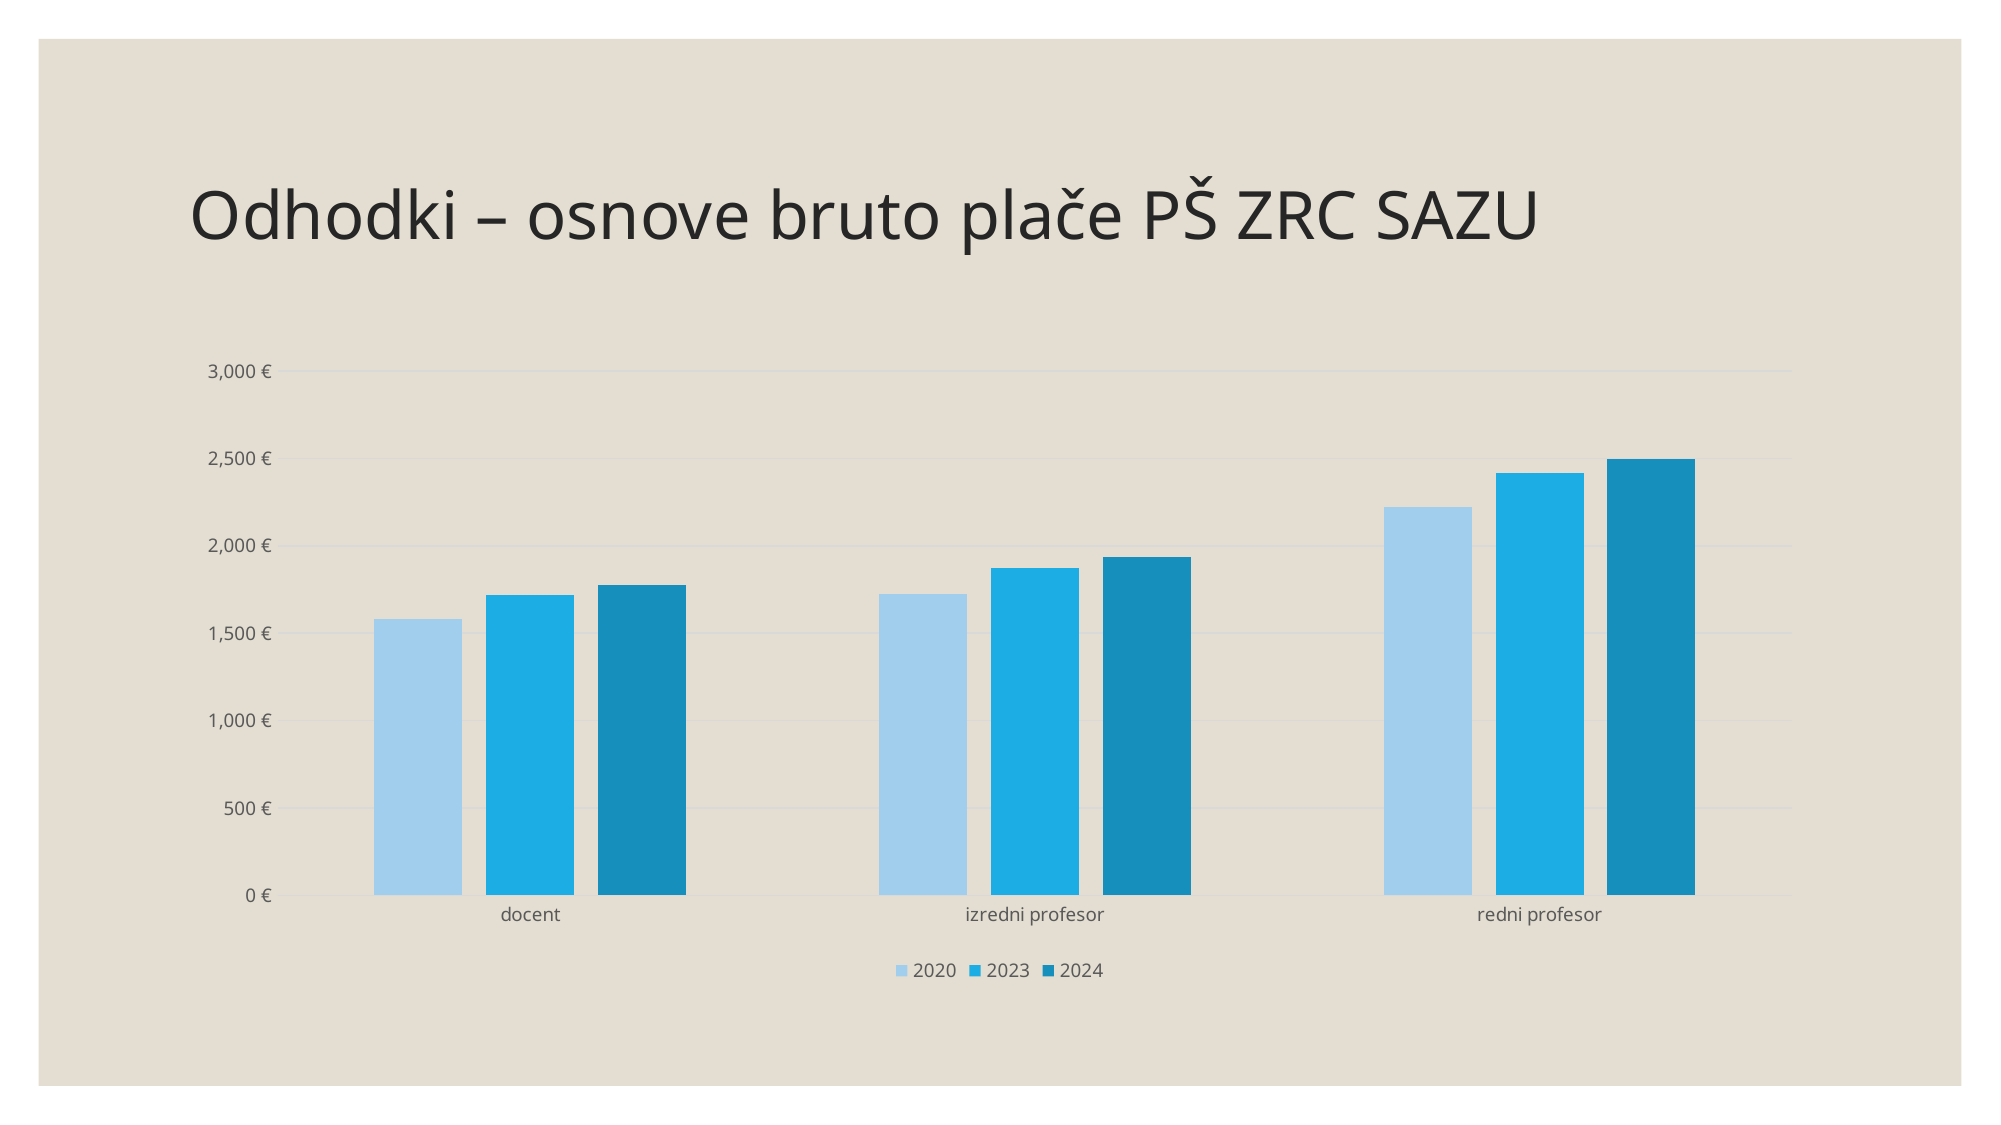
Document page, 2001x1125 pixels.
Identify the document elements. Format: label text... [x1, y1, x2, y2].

chart [174, 345, 1825, 991]
title Odhodki – osnove bruto plače PŠ ZRC SAZU [174, 105, 1825, 331]
